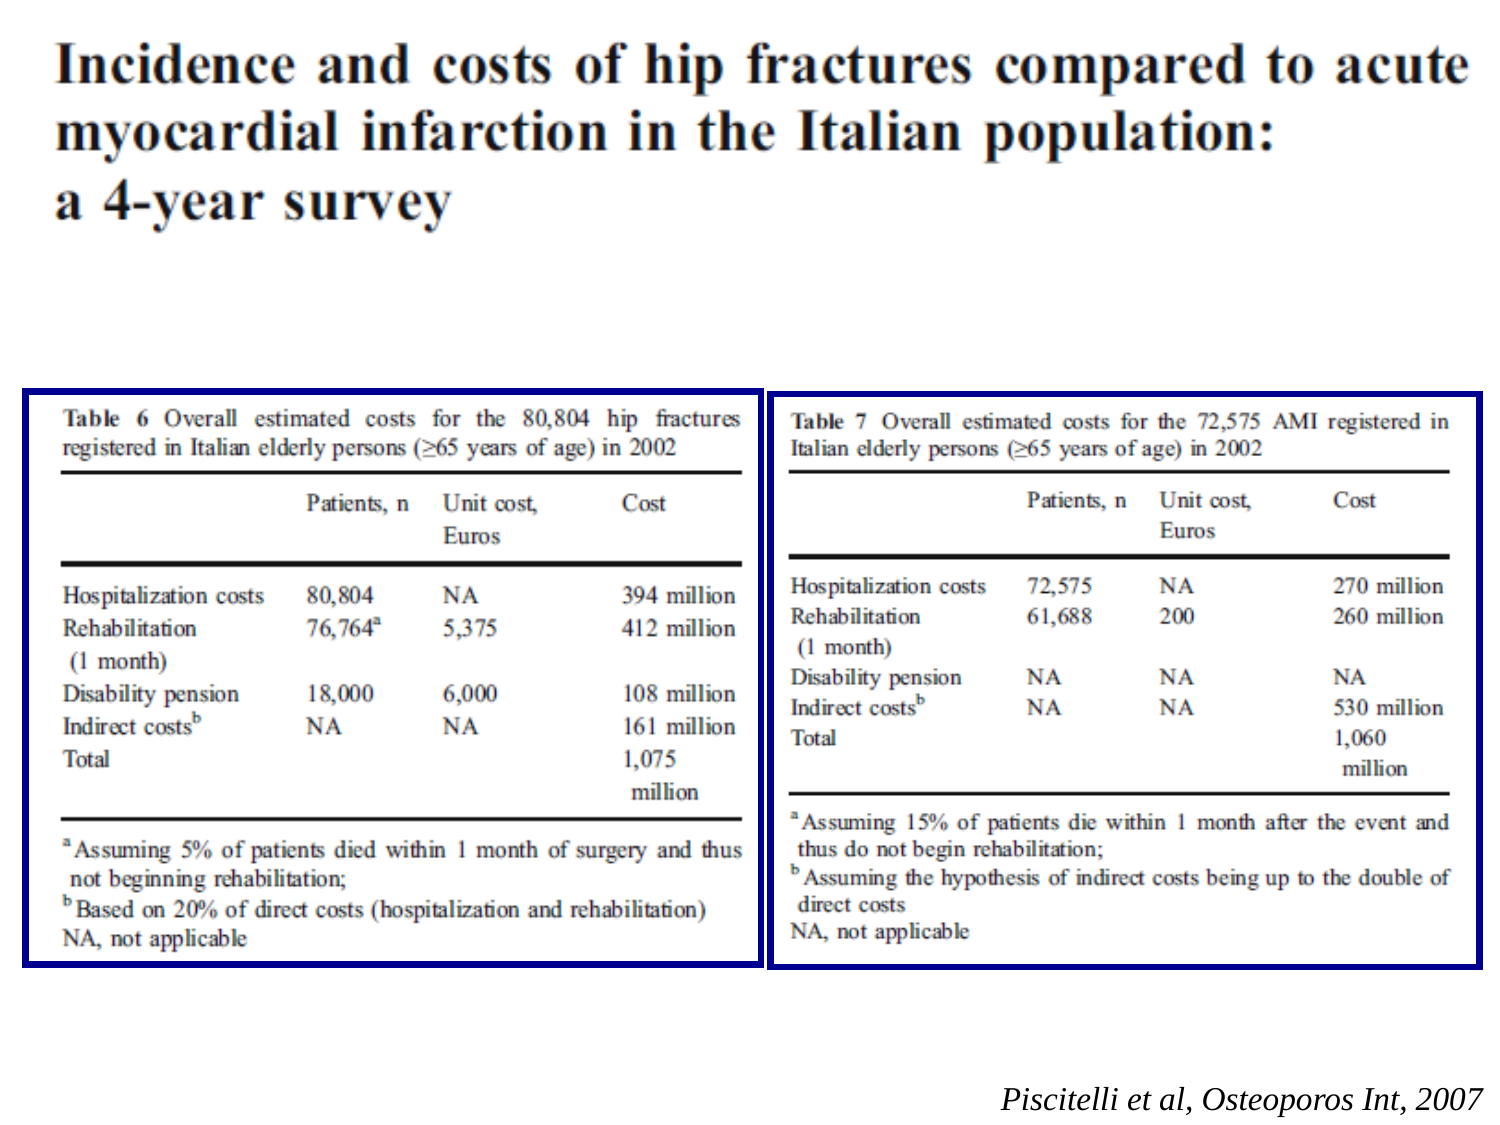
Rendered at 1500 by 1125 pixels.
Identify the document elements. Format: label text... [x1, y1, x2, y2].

picture [773, 396, 1477, 965]
picture [28, 394, 759, 962]
picture [40, 30, 1477, 238]
text_box Piscitelli et al, Osteoporos Int, 2007 [986, 1069, 1499, 1125]
